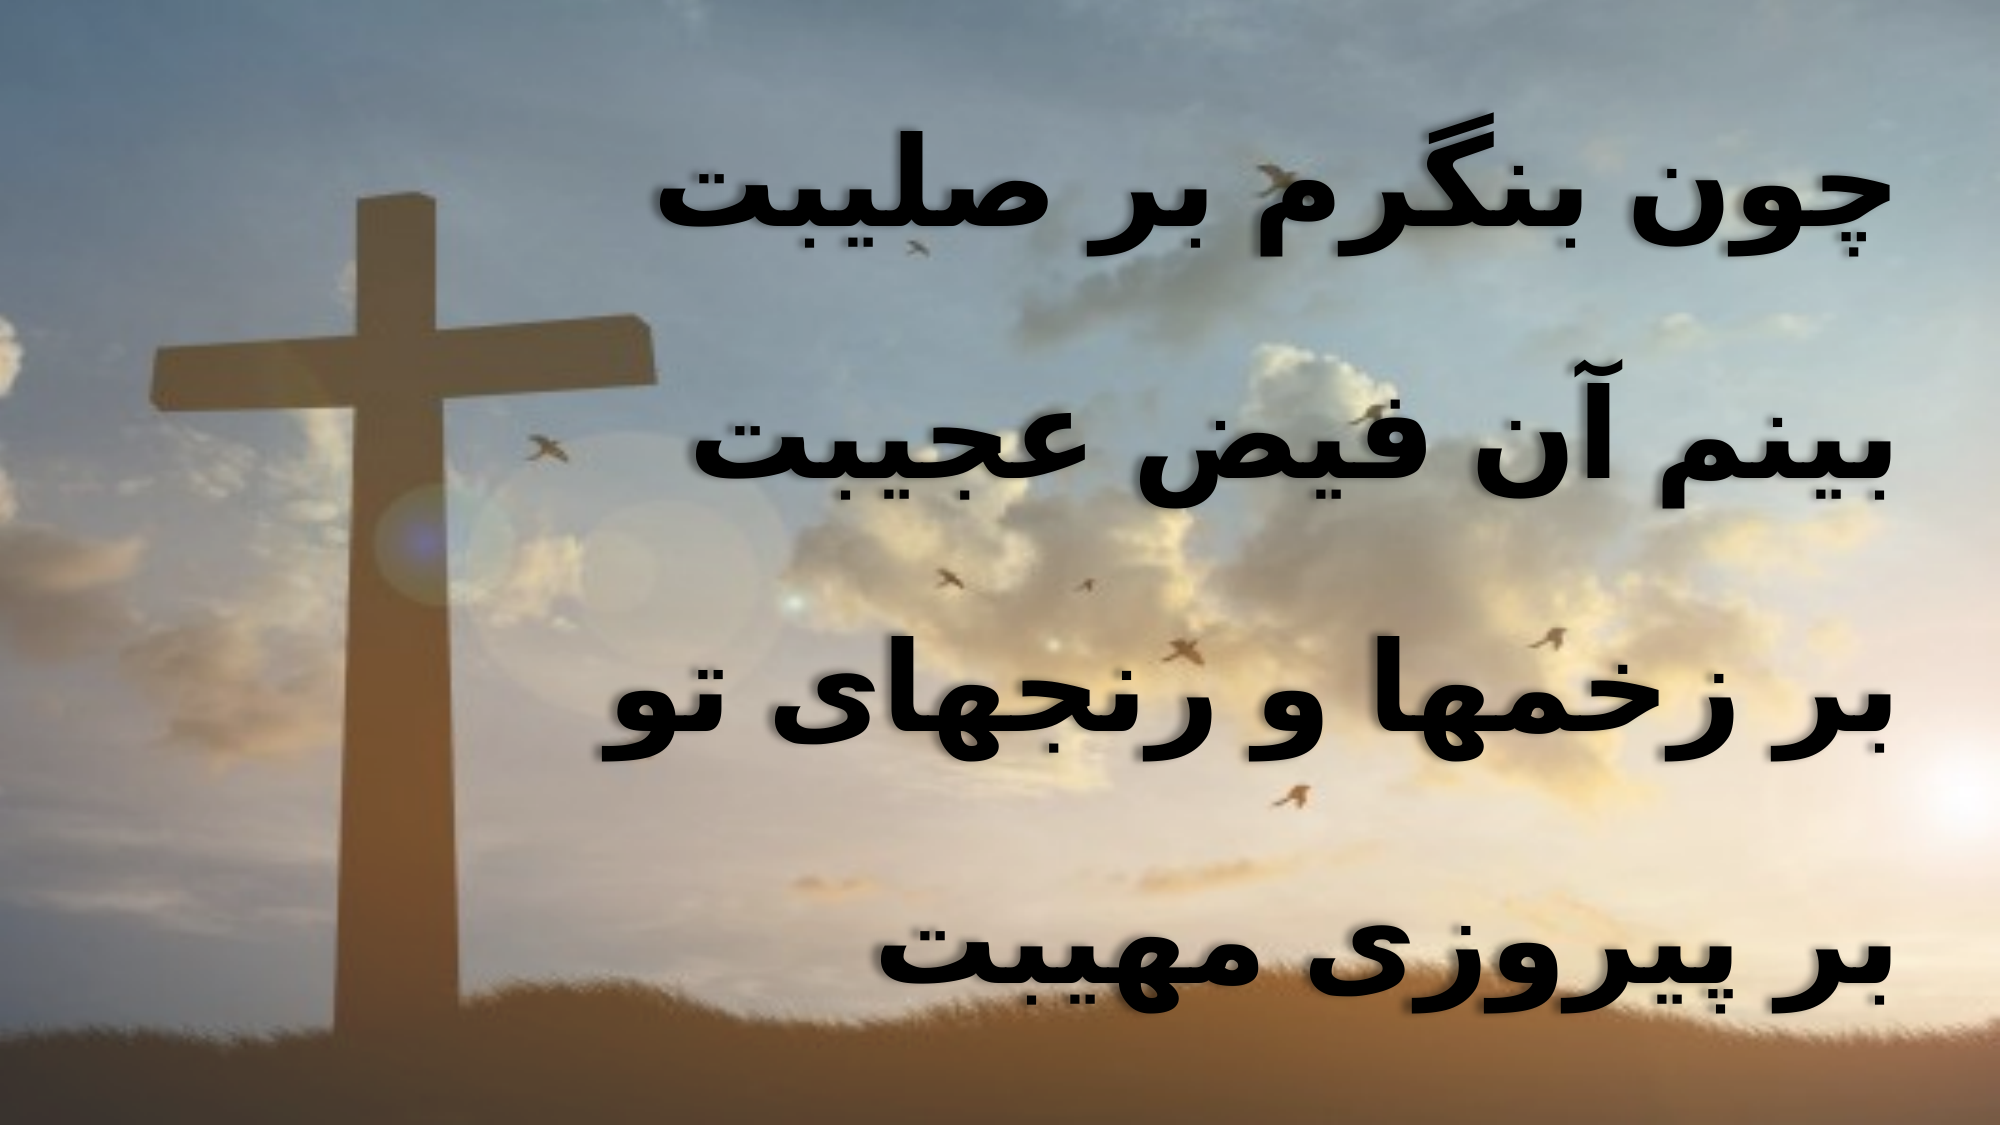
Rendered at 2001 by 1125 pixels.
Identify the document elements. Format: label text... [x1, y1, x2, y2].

subtitle چون بنگرم بر صلیبت بینم آن فیض عجیبت بر زخمها و رنجهای تو بر پیروزی مهیبت [16, 18, 1987, 1111]
